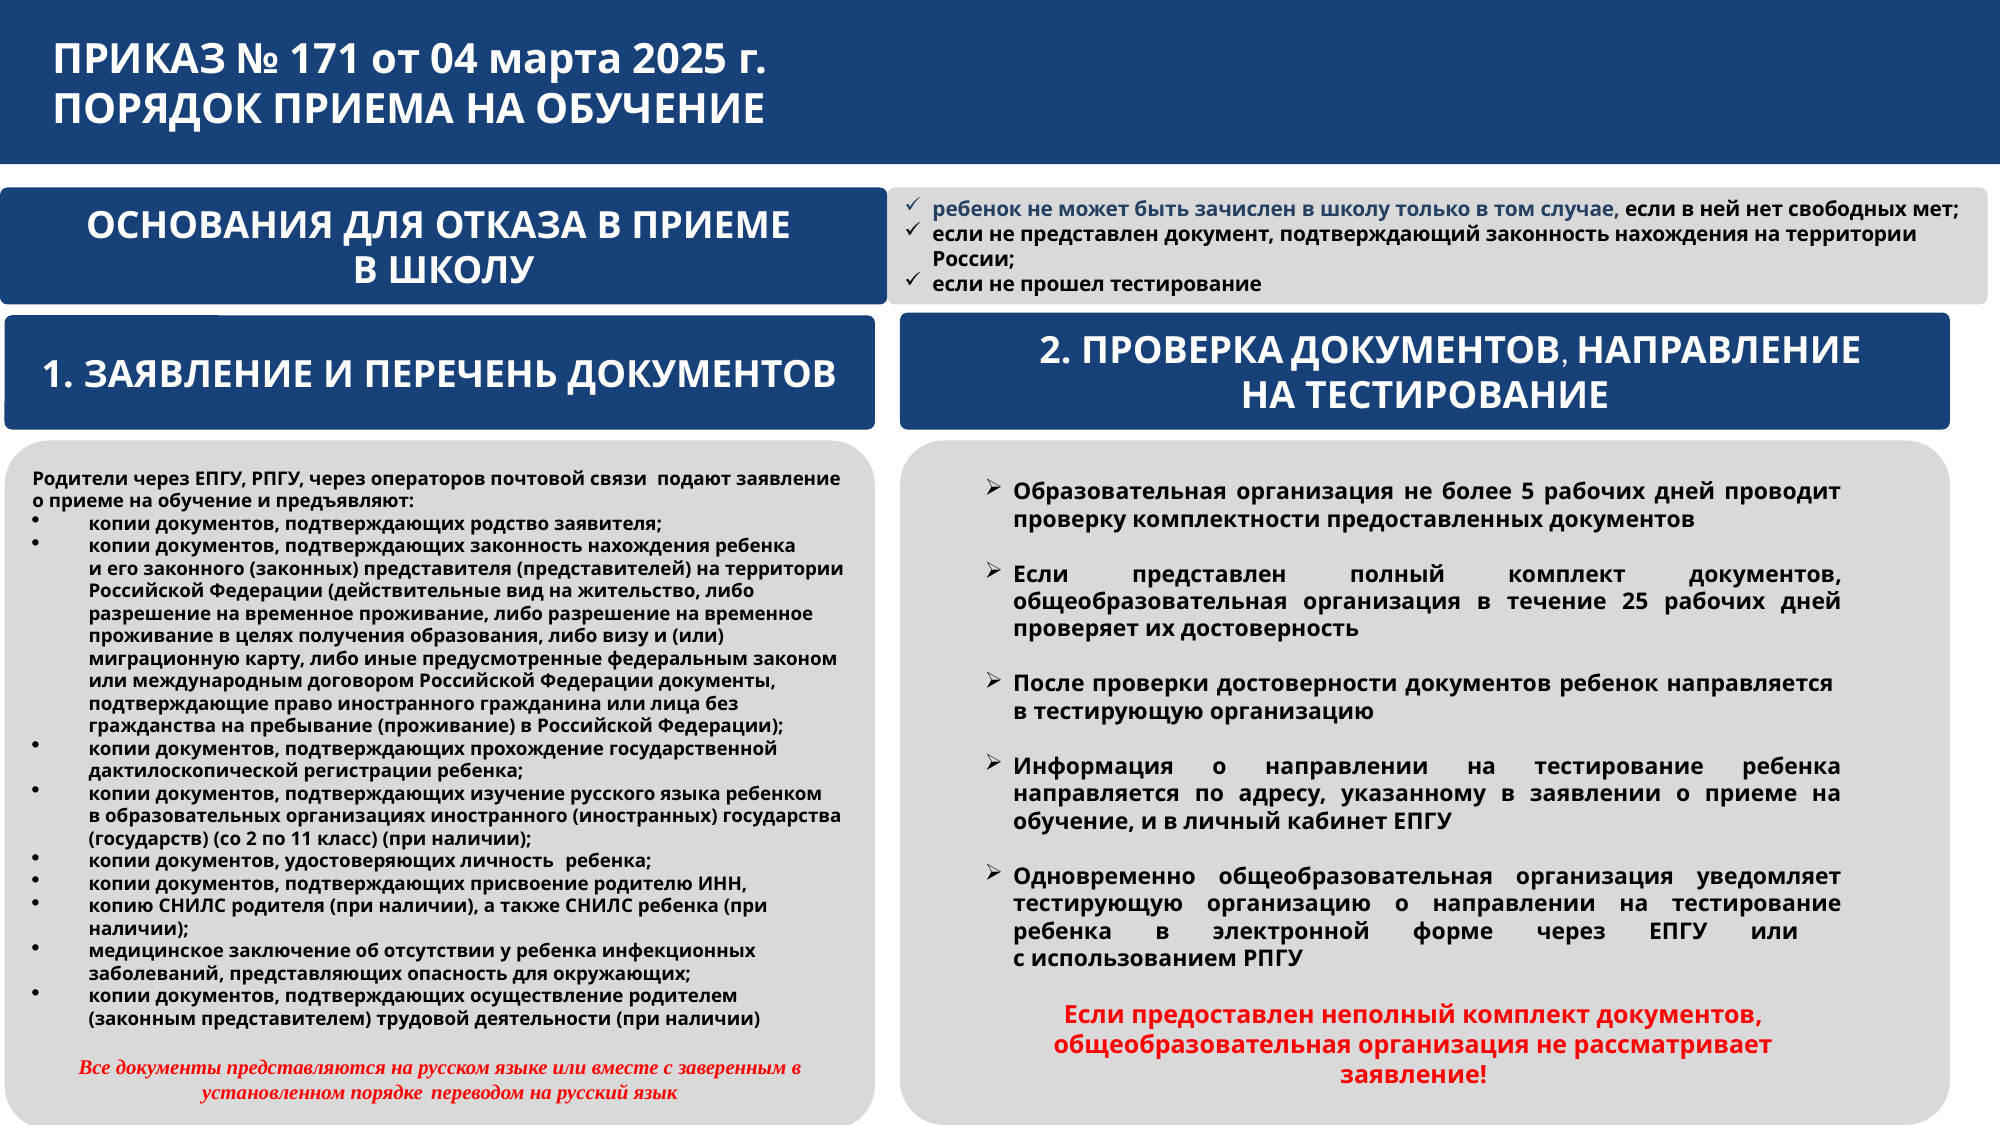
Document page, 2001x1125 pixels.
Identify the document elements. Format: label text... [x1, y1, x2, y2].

text_box 1. ЗАЯВЛЕНИЕ И ПЕРЕЧЕНЬ ДОКУМЕНТОВ [4, 315, 875, 430]
text_box [0, 0, 2000, 165]
text_box ОСНОВАНИЯ ДЛЯ ОТКАЗА В ПРИЕМЕ В ШКОЛУ [0, 187, 887, 305]
text_box 2. ПРОВЕРКА ДОКУМЕНТОВ, НАПРАВЛЕНИЕ НА ТЕСТИРОВАНИЕ [899, 312, 1950, 430]
text_box ПРИКАЗ № 171 от 04 марта 2025 г. ПОРЯДОК ПРИЕМА НА ОБУЧЕНИЕ [37, 24, 1763, 140]
text_box ребенок не может быть зачислен в школу только в том случае, если в ней нет свободных мет; если не представлен документ, подтверждающий законность нахождения на территории России; если не прошел тестирование [887, 187, 1988, 305]
text_box Образовательная организация не более 5 рабочих дней проводит проверку комплектности предоставленных документов Если представлен полный комплект документов, общеобразовательная организация в течение 25 рабочих дней проверяет их достоверность После проверки достоверности документов ребенок направляется в тестирующую организацию Информация о направлении на тестирование ребенка направляется по адресу, указанному в заявлении о приеме на обучение, и в личный кабинет ЕПГУ Одновременно общеобразовательная организация уведомляет тестирующую организацию о направлении на тестирование ребенка в электронной форме через ЕПГУ или с использованием РПГУ Если предоставлен неполный комплект документов, общеобразовательная организация не рассматривает заявление! [899, 440, 1950, 1125]
text_box Родители через ЕПГУ, РПГУ, через операторов почтовой связи подают заявление о приеме на обучение и предъявляют: копии документов, подтверждающих родство заявителя; копии документов, подтверждающих законность нахождения ребенка и его законного (законных) представителя (представителей) на территории Российской Федерации (действительные вид на жительство, либо разрешение на временное проживание, либо разрешение на временное проживание в целях получения образования, либо визу и (или) миграционную карту, либо иные предусмотренные федеральным законом или международным договором Российской Федерации документы, подтверждающие право иностранного гражданина или лица без гражданства на пребывание (проживание) в Российской Федерации); копии документов, подтверждающих прохождение государственной дактилоскопической регистрации ребенка; копии документов, подтверждающих изучение русского языка ребенком в образовательных организациях иностранного (иностранных) государства (государств) (со 2 по 11 класс) (при наличии); копии документов, удостоверяющих личность ребенка; копии документов, подтверждающих присвоение родителю ИНН, копию СНИЛС родителя (при наличии), а также СНИЛС ребенка (при наличии); медицинское заключение об отсутствии у ребенка инфекционных заболеваний, представляющих опасность для окружающих; копии документов, подтверждающих осуществление родителем (законным представителем) трудовой деятельности (при наличии) Все документы представляются на русском языке или вместе с заверенным в установленном порядке переводом на русский язык [4, 440, 875, 1125]
